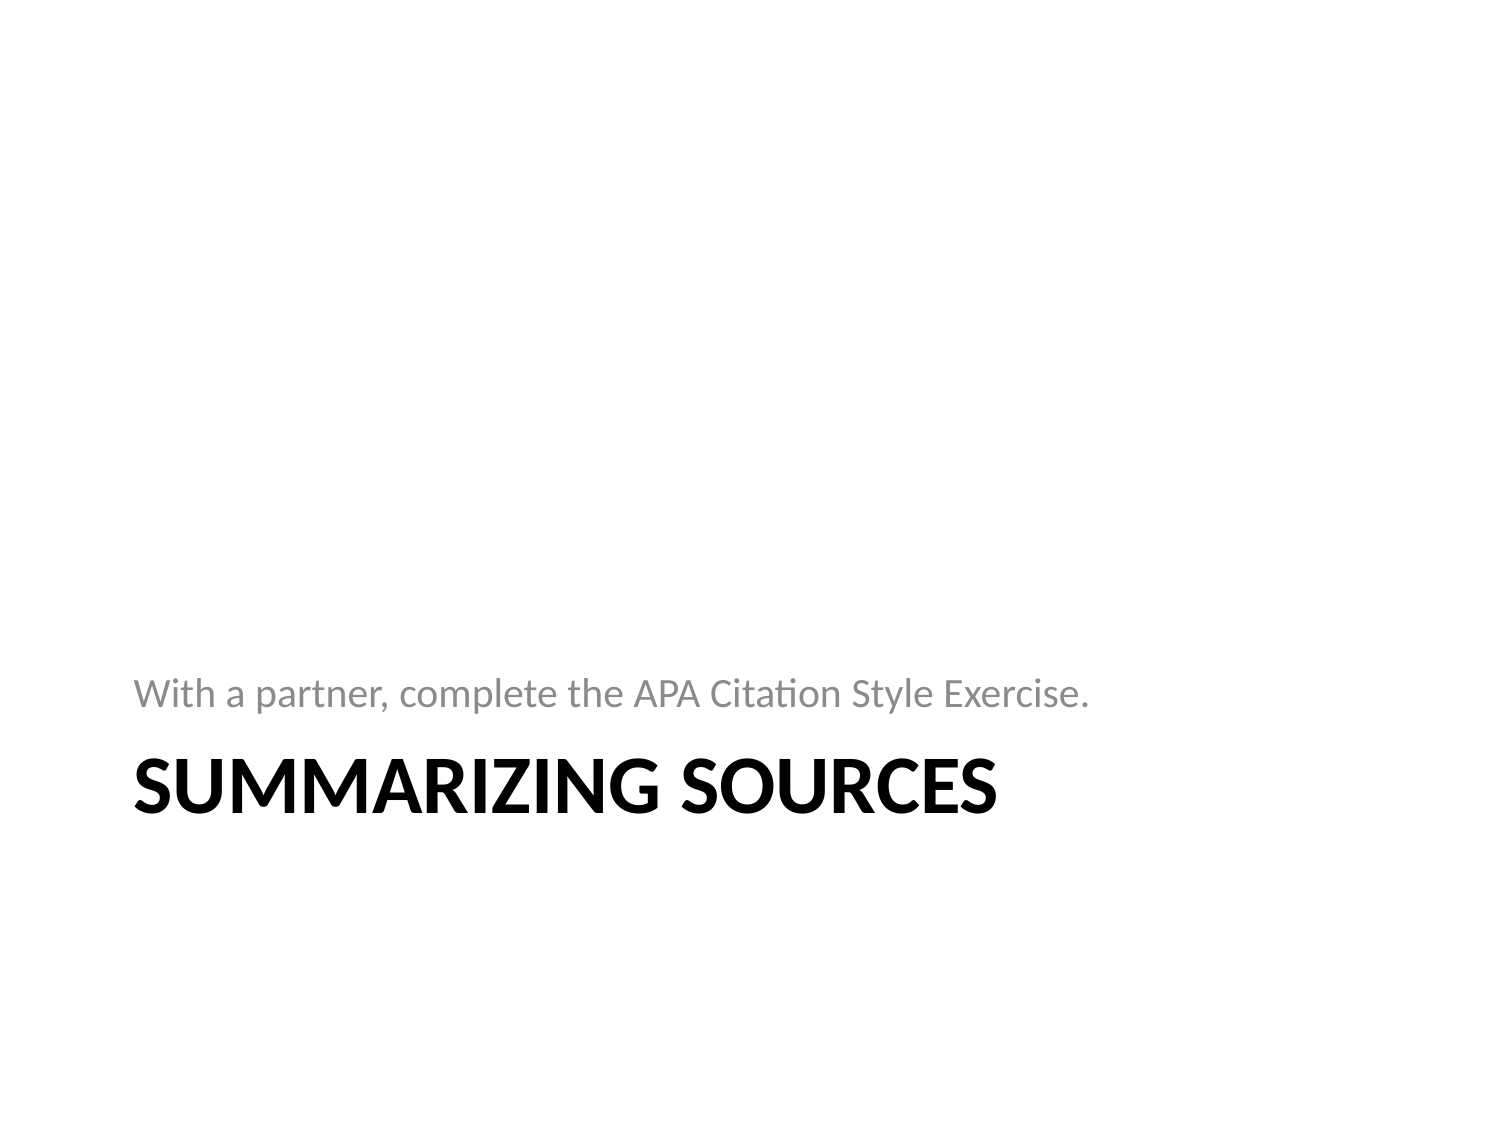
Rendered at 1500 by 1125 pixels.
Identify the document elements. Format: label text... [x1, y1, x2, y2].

title Summarizing Sources [118, 723, 1394, 947]
list With a partner, complete the APA Citation Style Exercise. [118, 476, 1394, 723]
